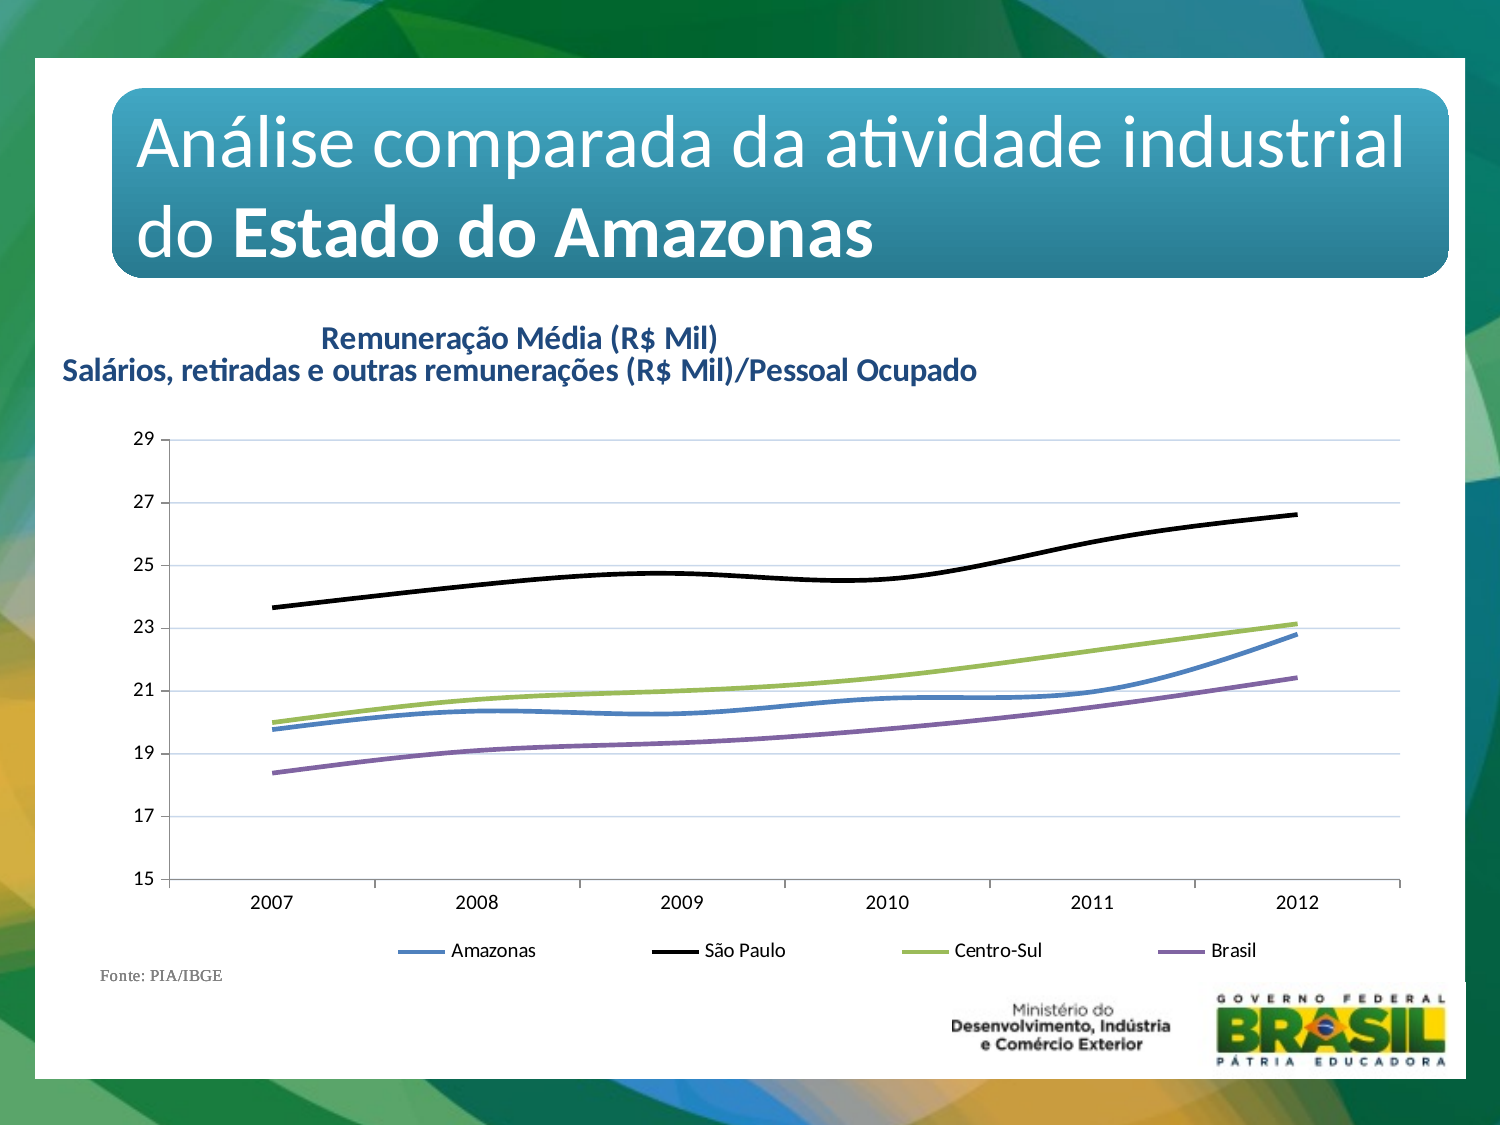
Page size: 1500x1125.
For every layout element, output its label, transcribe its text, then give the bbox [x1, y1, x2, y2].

chart [52, 313, 1448, 1000]
picture [0, 0, 1500, 1125]
text_box Análise comparada da atividade industrial do Estado do Amazonas [112, 88, 1450, 278]
